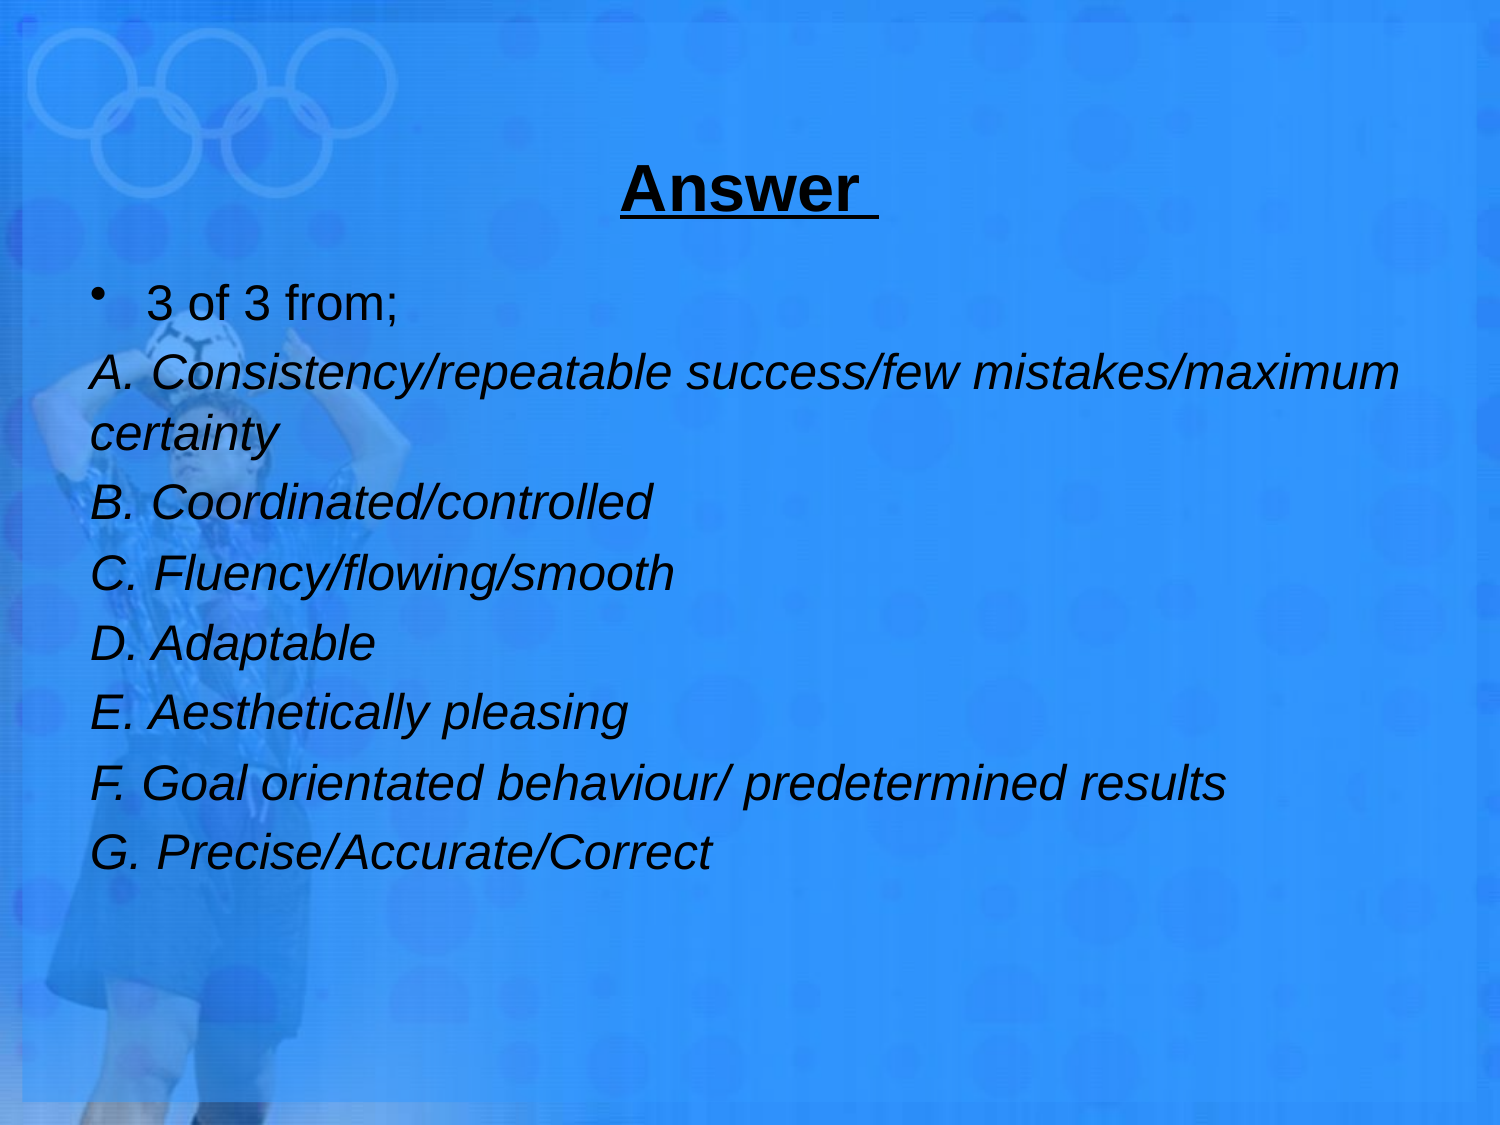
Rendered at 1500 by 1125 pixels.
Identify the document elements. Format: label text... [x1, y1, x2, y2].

picture [0, 0, 1500, 1125]
list 3 of 3 from; A. Consistency/repeatable success/few mistakes/maximum certainty B. Coordinated/controlled C. Fluency/flowing/smooth D. Adaptable E. Aesthetically pleasing F. Goal orientated behaviour/ predetermined results G. Precise/Accurate/Correct [74, 262, 1425, 1005]
title Answer [74, 45, 1425, 233]
